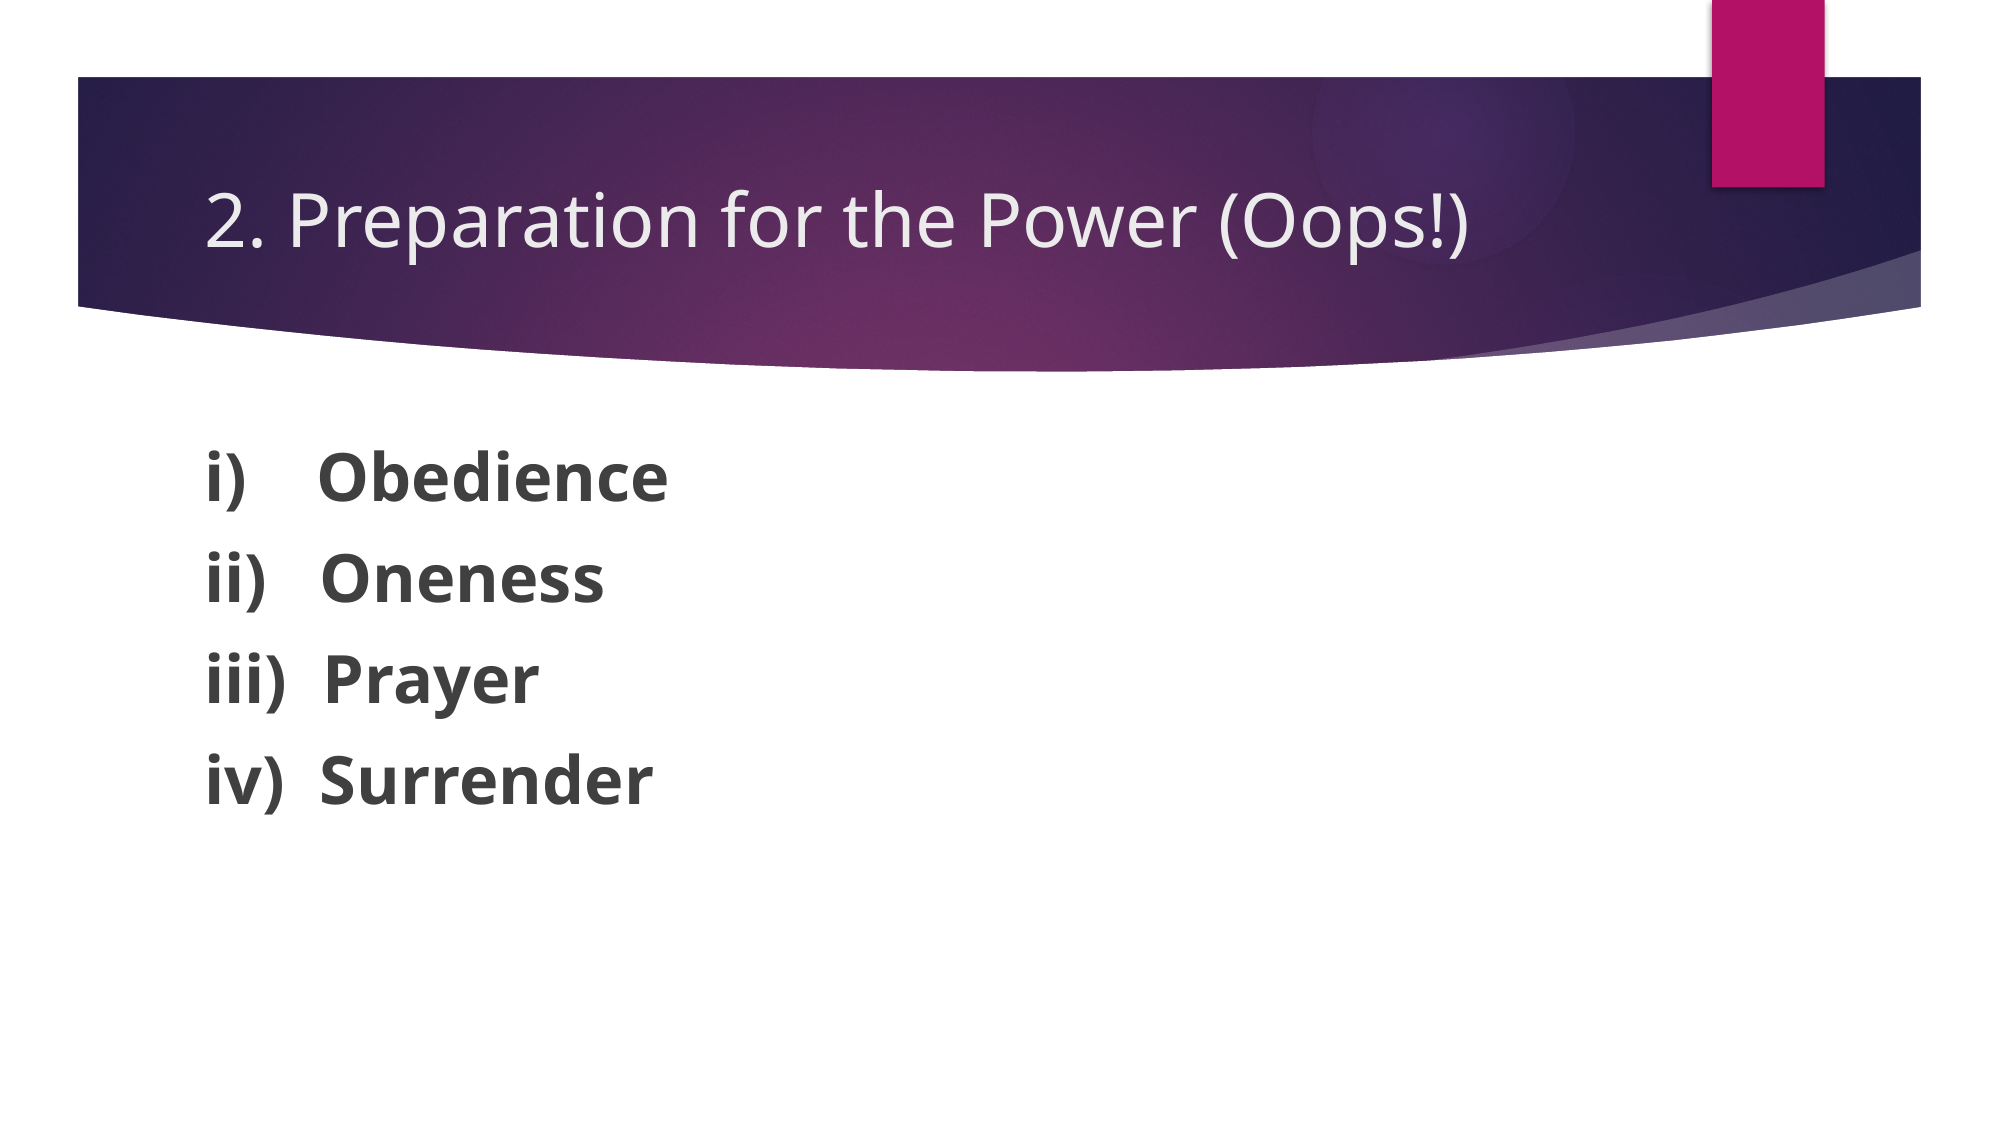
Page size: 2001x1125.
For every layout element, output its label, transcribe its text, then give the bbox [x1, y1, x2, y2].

list i) Obedience ii) Oneness iii) Prayer iv) Surrender [189, 427, 1638, 988]
title 2. Preparation for the Power (Oops!) [189, 159, 1627, 276]
